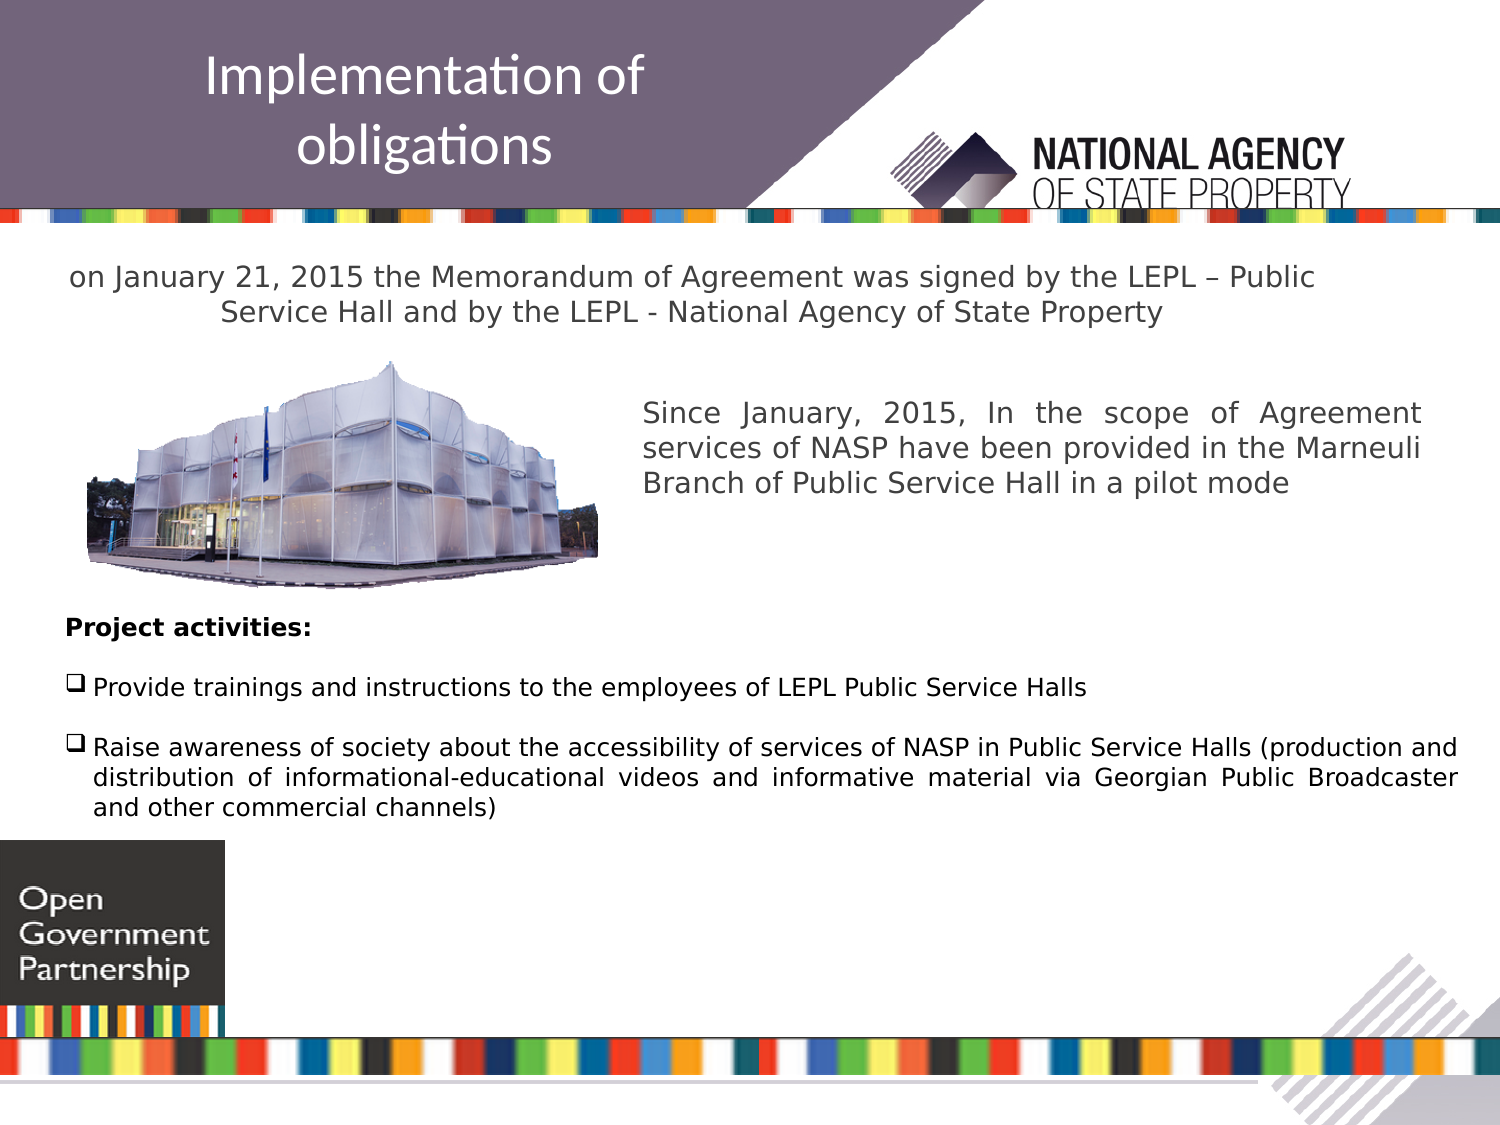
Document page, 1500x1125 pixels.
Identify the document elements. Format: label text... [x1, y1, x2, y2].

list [0, 840, 226, 1036]
text_box Project activities: Provide trainings and instructions to the employees of LEPL Public Service Halls Raise awareness of society about the accessibility of services of NASP in Public Service Halls (production and distribution of informational-educational videos and informative material via Georgian Public Broadcaster and other commercial channels) [49, 604, 1475, 829]
text_box on January 21, 2015 the Memorandum of Agreement was signed by the LEPL – Public Service Hall and by the LEPL - National Agency of State Property [28, 235, 1357, 352]
title Implementation of obligations [75, 24, 775, 188]
text_box Since January, 2015, In the scope of Agreement services of NASP have been provided in the Marneuli Branch of Public Service Hall in a pilot mode [627, 387, 1438, 508]
picture [0, 0, 1500, 1125]
